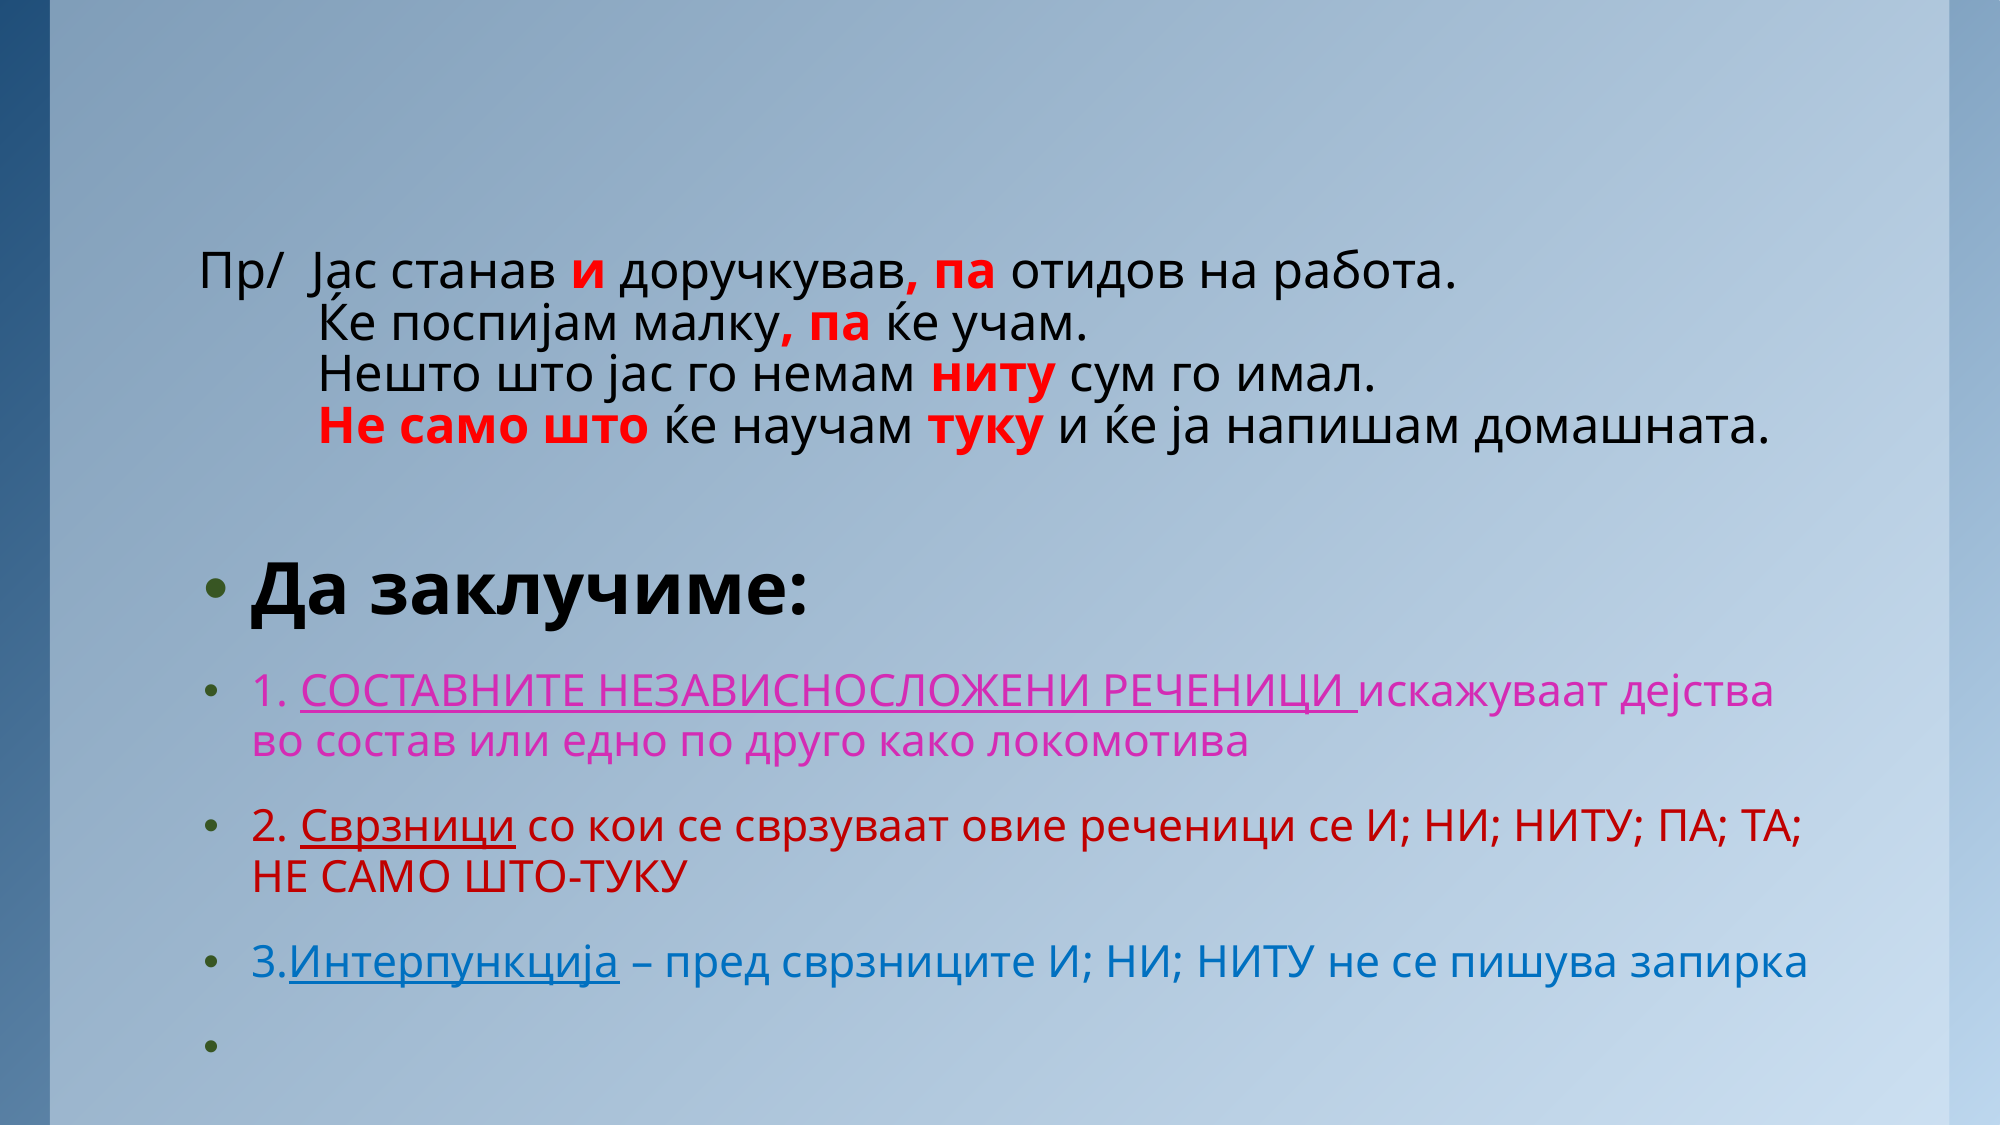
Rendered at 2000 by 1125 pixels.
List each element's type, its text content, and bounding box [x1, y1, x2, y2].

list Да заклучиме: 1. СОСТАВНИТЕ НЕЗАВИСНОСЛОЖЕНИ РЕЧЕНИЦИ искажуваат дејства во состав или едно по друго како локомотива 2. Сврзници со кои се сврзуваат овие реченици се И; НИ; НИТУ; ПА; ТА; НЕ САМО ШТО-ТУКУ 3.Интерпункција – пред сврзниците И; НИ; НИТУ не се пишува запирка [183, 538, 1850, 1125]
title Пр/ Јас станав и доручкував, па отидов на работа. Ќе поспијам малку, па ќе учам. Нешто што јас го немам ниту сум го имал. Не само што ќе научам туку и ќе ја напишам домашната. [178, 149, 1910, 516]
